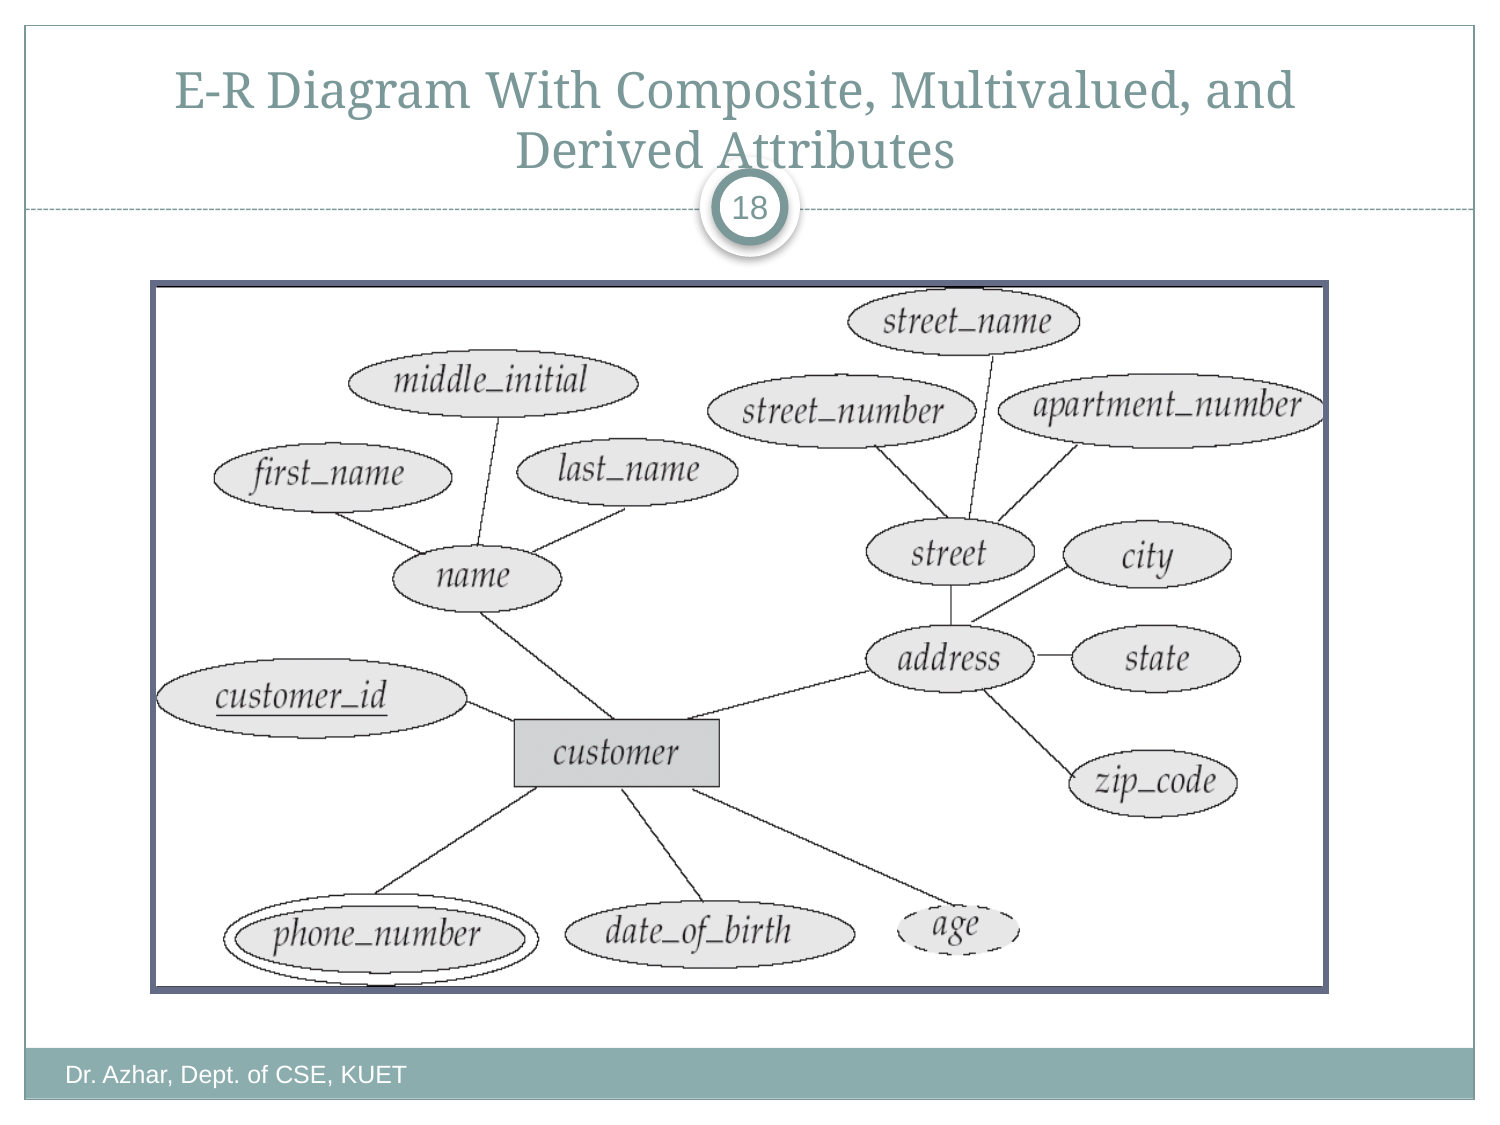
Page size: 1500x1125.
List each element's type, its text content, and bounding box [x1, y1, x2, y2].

footer Dr. Azhar, Dept. of CSE, KUET [50, 1051, 638, 1112]
title E-R Diagram With Composite, Multivalued, and Derived Attributes [92, 46, 1379, 186]
picture [156, 285, 1323, 988]
slide_number 18 [712, 170, 788, 243]
